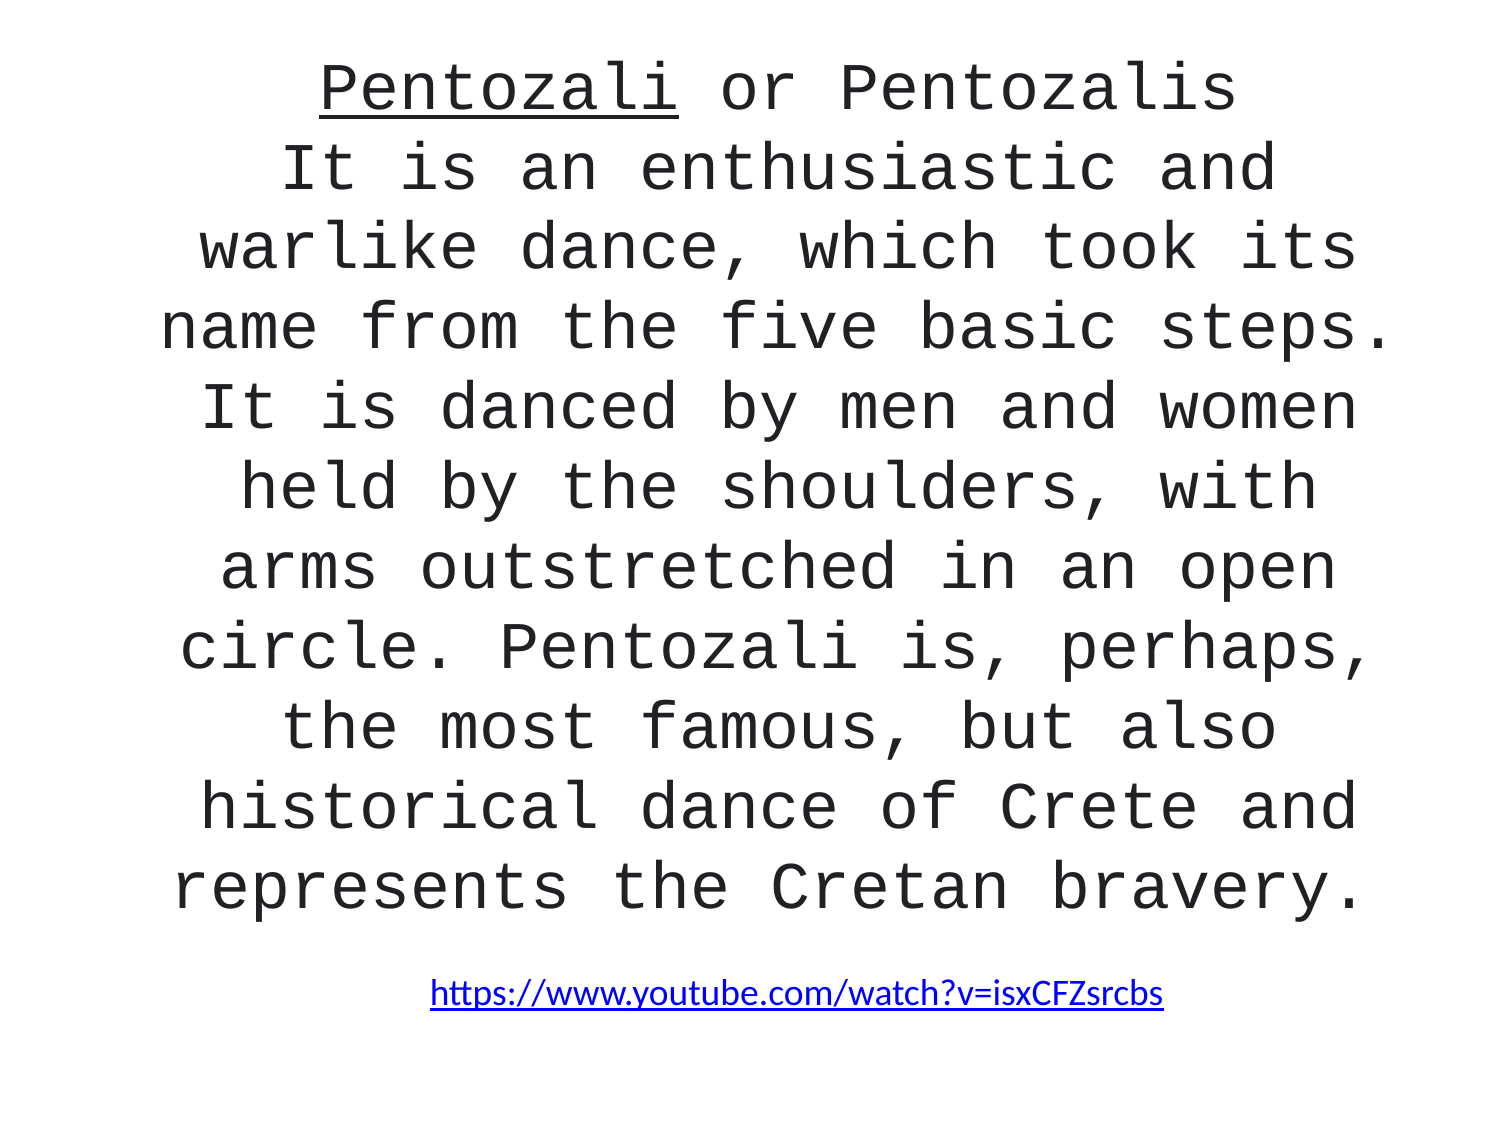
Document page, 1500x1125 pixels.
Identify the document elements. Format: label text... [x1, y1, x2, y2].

text_box Pentozali or Pentozalis It is an enthusiastic and warlike dance, which took its name from the five basic steps. It is danced by men and women held by the shoulders, with arms outstretched in an open circle. Pentozali is, perhaps, the most famous, but also historical dance of Crete and represents the Cretan bravery. [128, 35, 1430, 930]
text_box https://www.youtube.com/watch?v=isxCFZsrcbs [269, 960, 1325, 1021]
